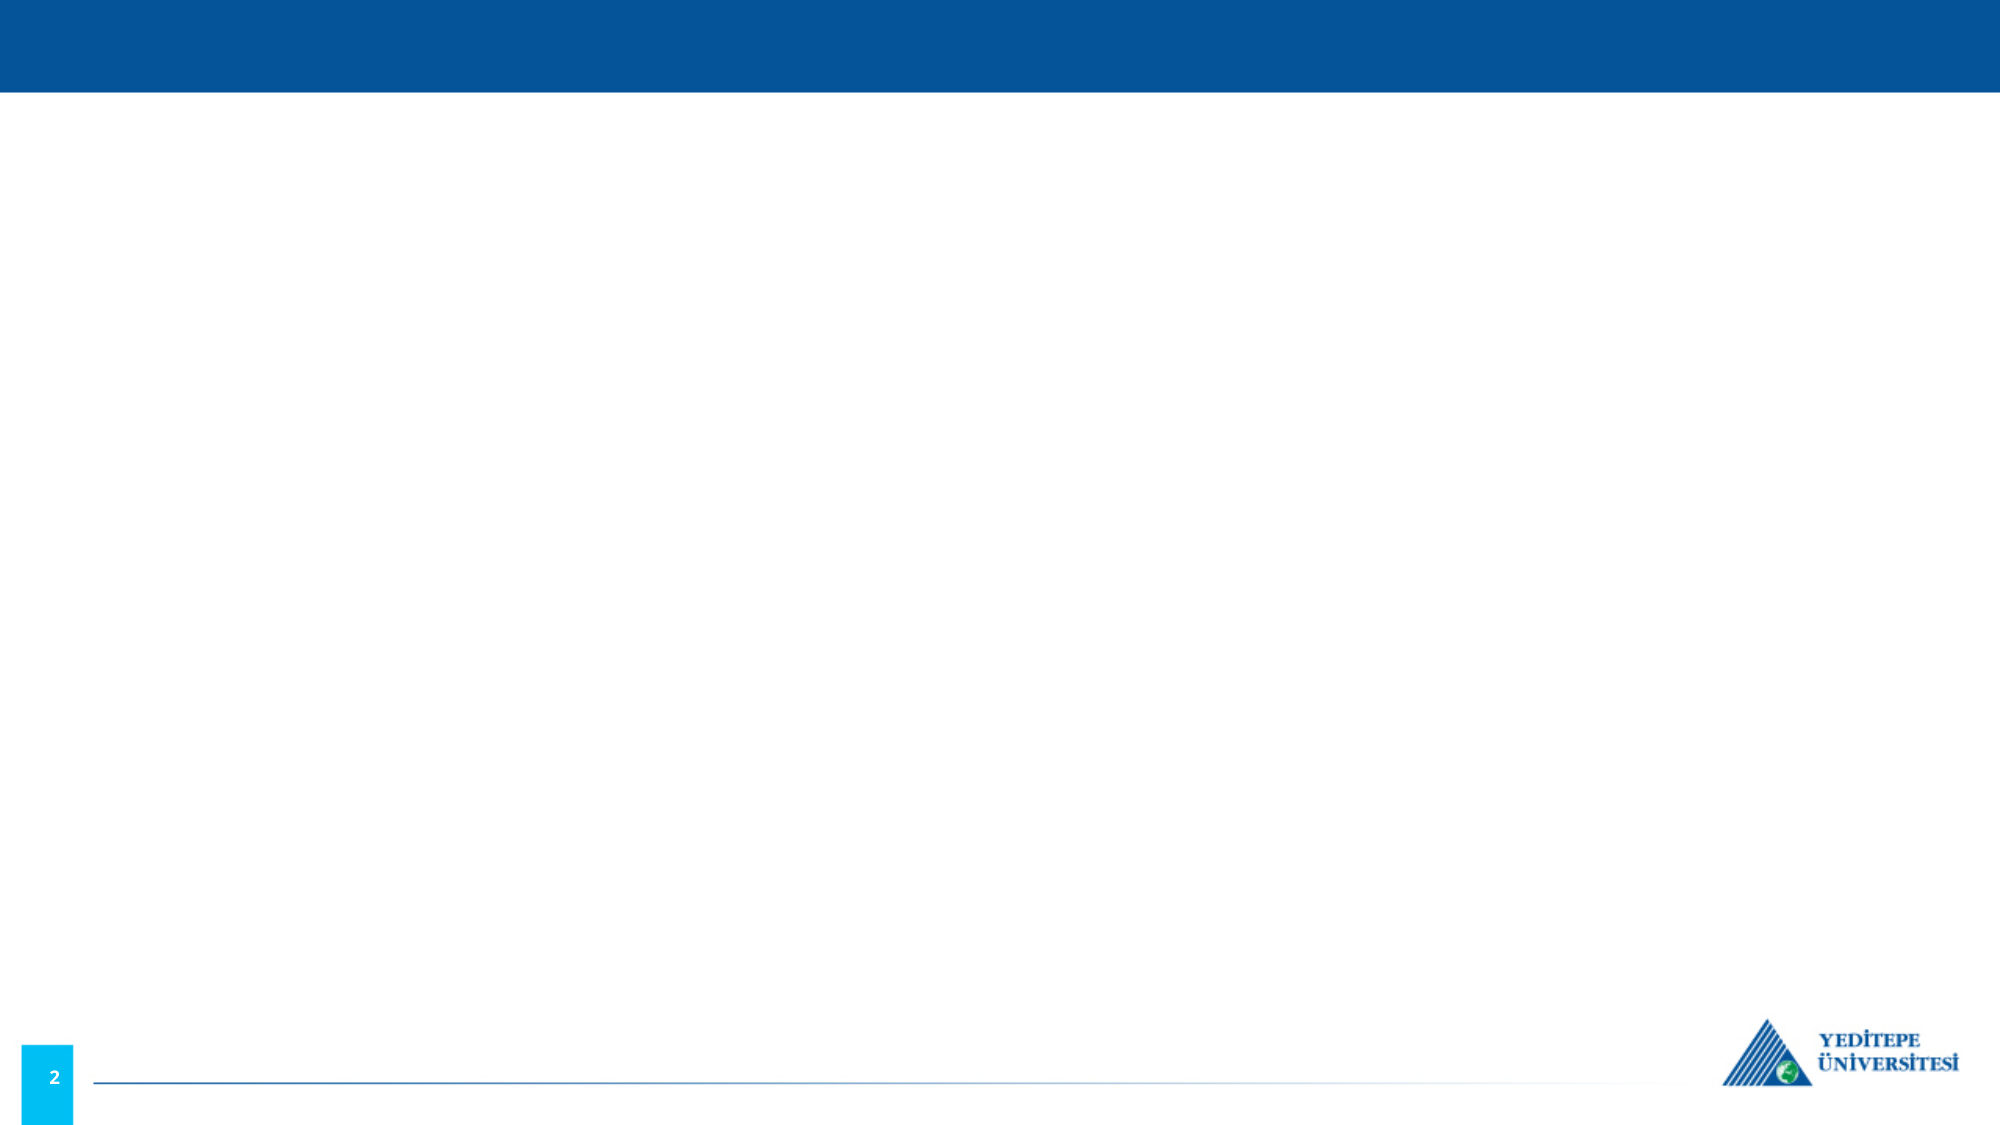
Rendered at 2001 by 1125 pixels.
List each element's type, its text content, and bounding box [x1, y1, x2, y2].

slide_number 2 [20, 1056, 76, 1101]
picture [0, 0, 2000, 1125]
